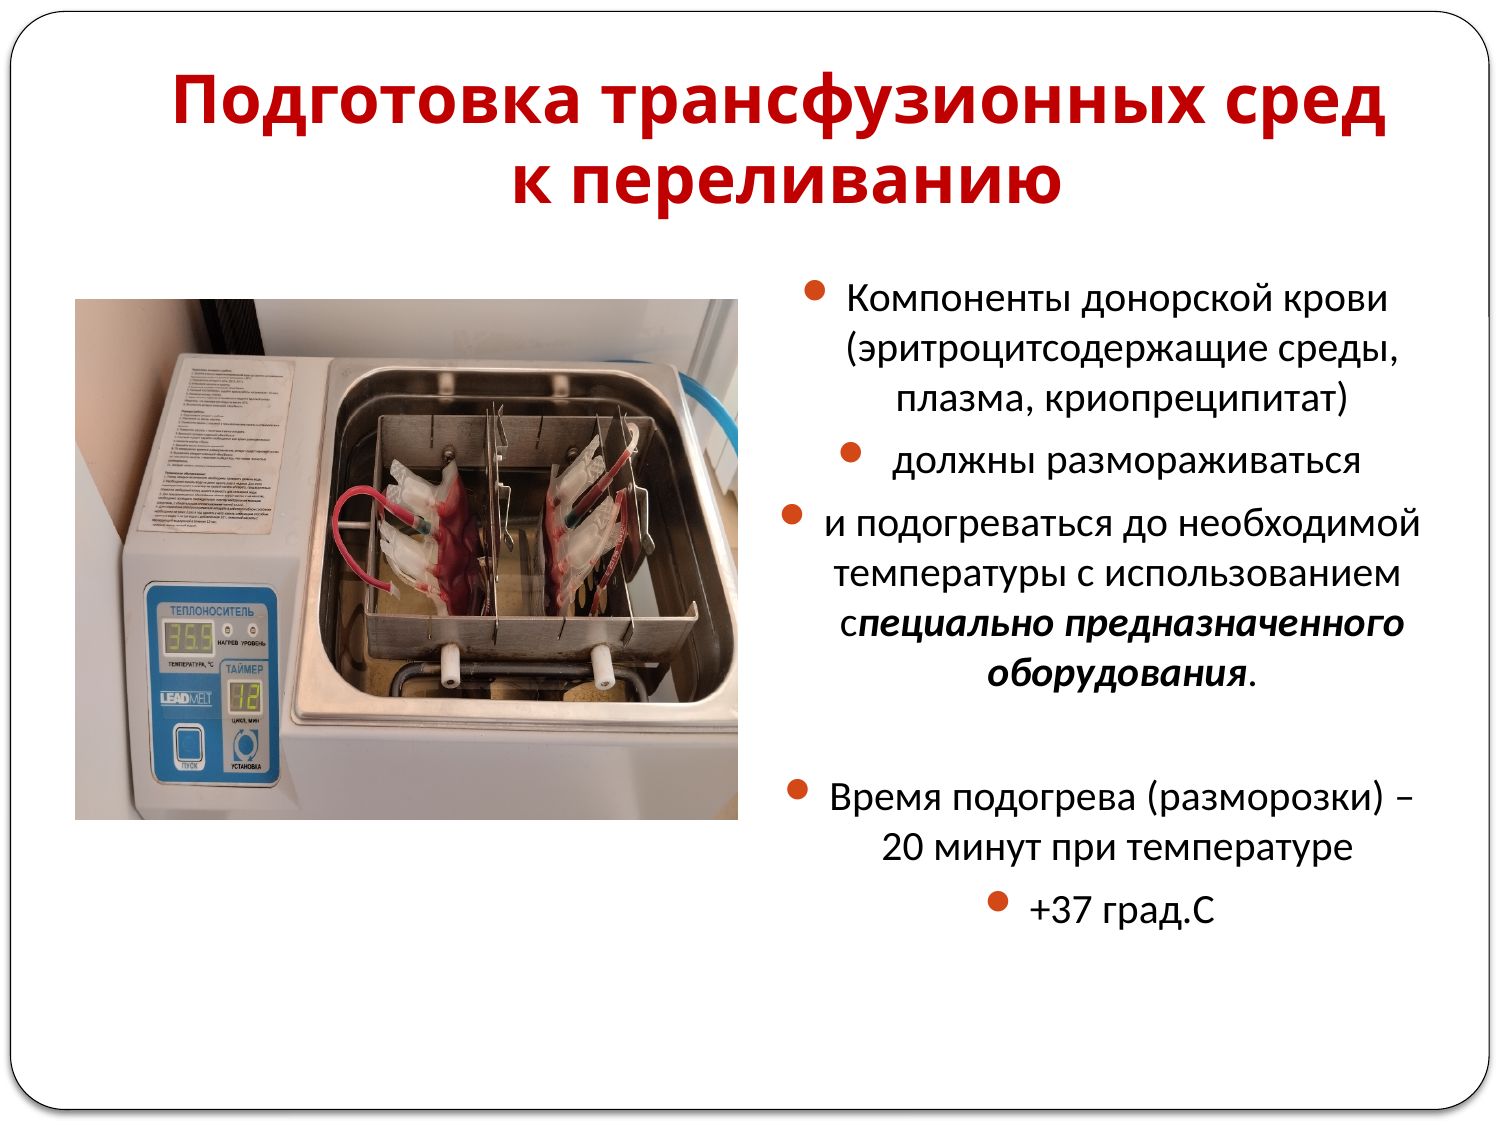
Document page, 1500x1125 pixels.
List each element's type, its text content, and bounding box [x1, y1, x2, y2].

title Подготовка трансфузионных сред к переливанию [150, 45, 1425, 233]
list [74, 299, 738, 821]
list Компоненты донорской крови (эритроцитсодержащие среды, плазма, криопреципитат) должны размораживаться и подогреваться до необходимой температуры с использованием специально предназначенного оборудования. Время подогрева (разморозки) – 20 минут при температуре +37 град.С [750, 262, 1450, 1005]
